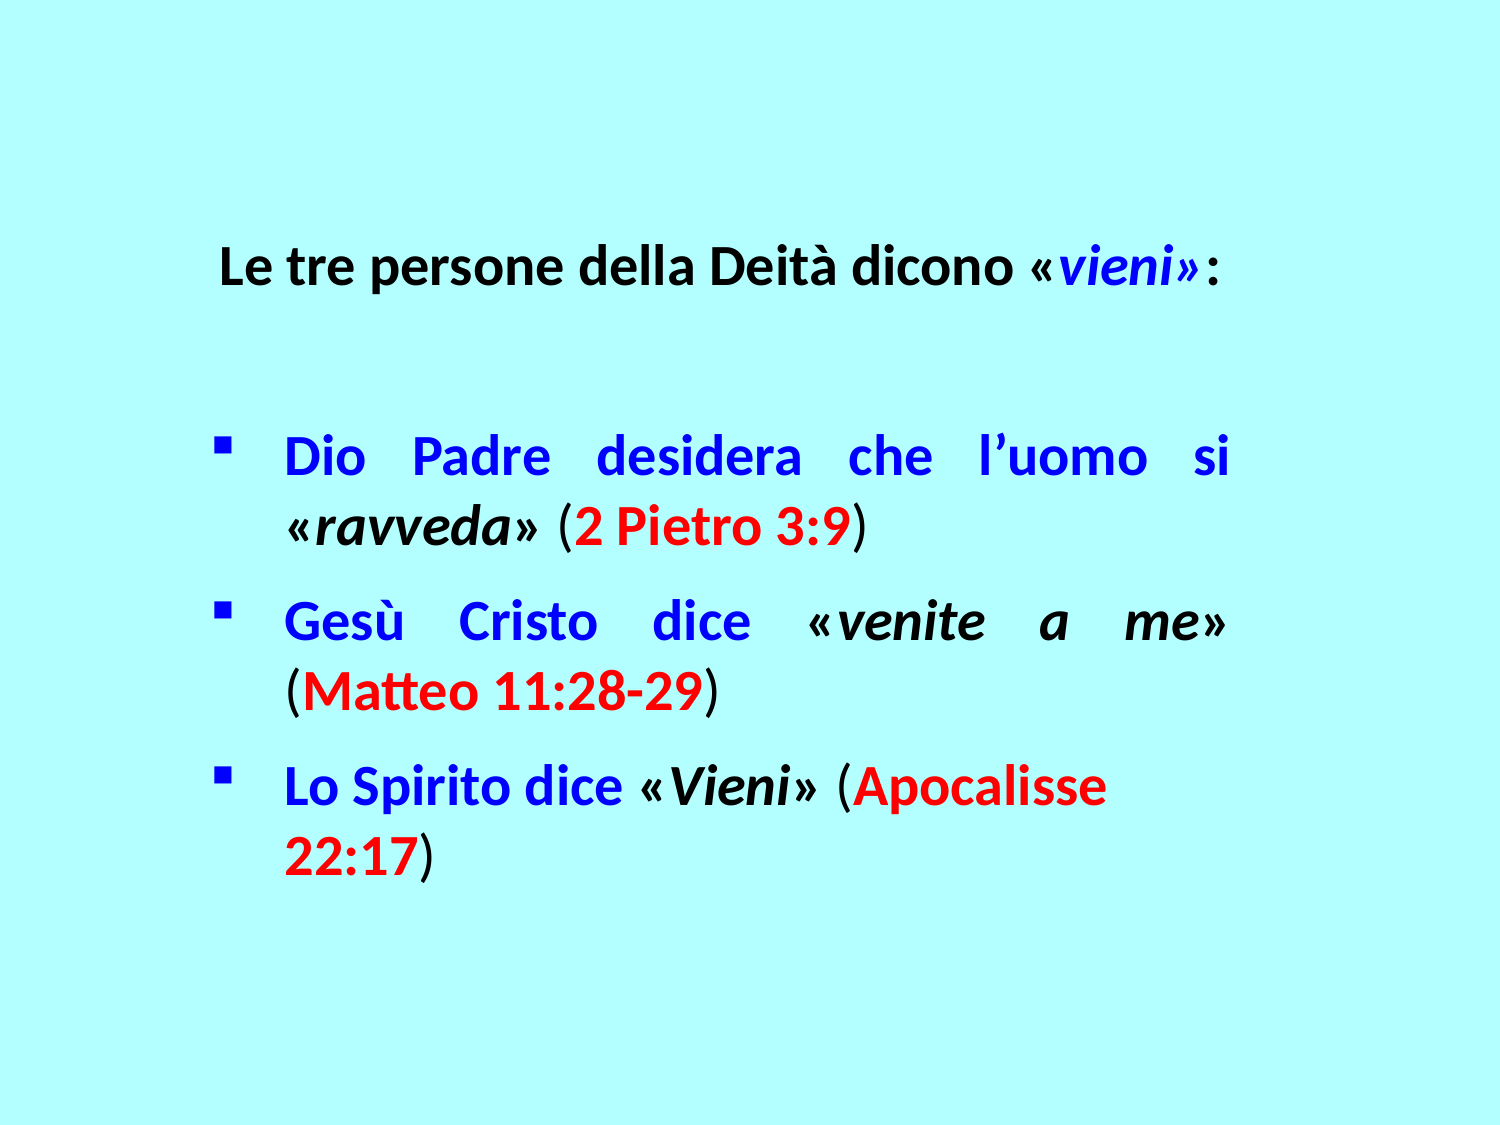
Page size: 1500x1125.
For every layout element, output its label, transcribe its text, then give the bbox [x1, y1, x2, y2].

text_box Le tre persone della Deità dicono «vieni»: Dio Padre desidera che l’uomo si «ravveda» (2 Pietro 3:9) Gesù Cristo dice «venite a me» (Matteo 11:28-29) Lo Spirito dice «Vieni» (Apocalisse 22:17) [194, 219, 1247, 895]
